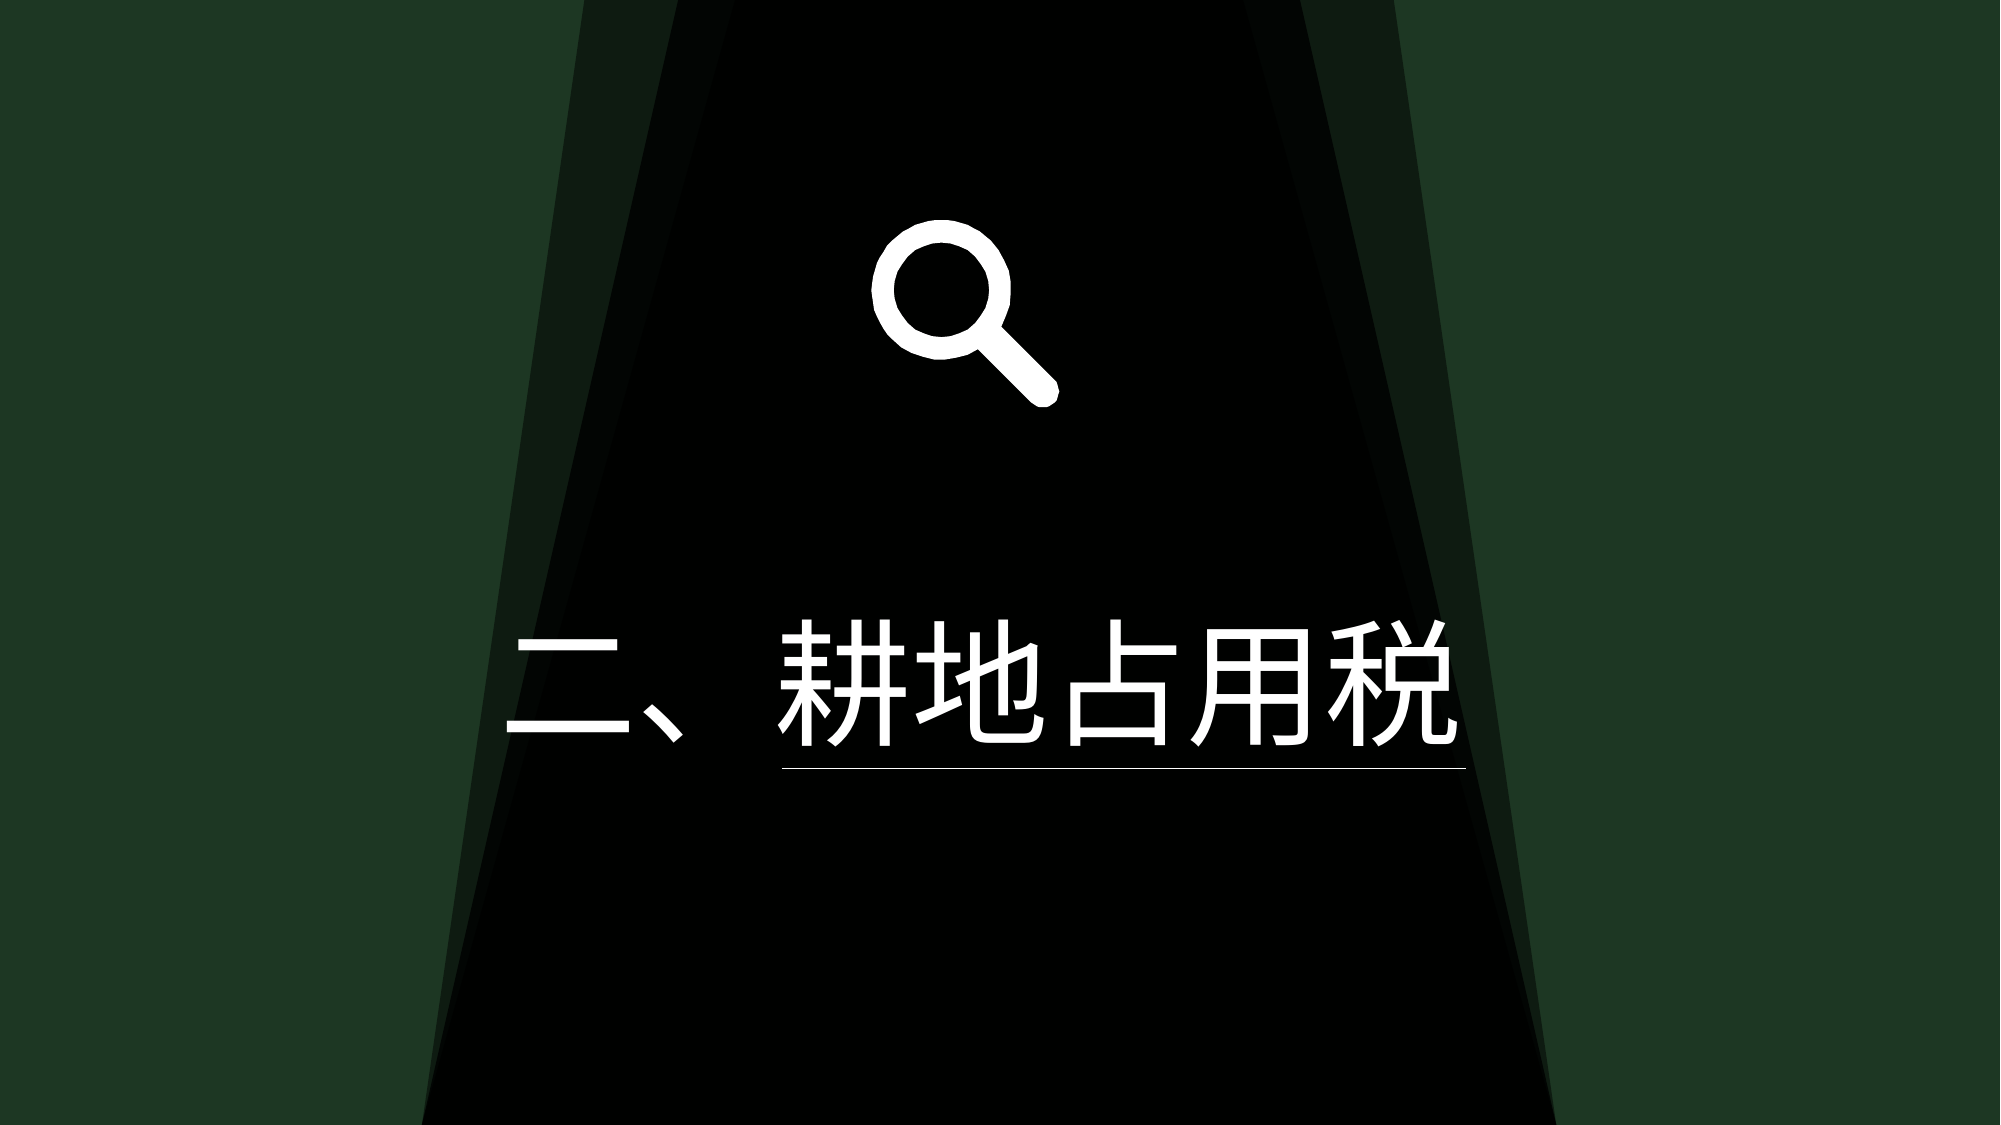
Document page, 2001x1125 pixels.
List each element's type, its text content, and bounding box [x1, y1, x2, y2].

text_box [871, 220, 1060, 408]
text_box 二、耕地占用税 [484, 590, 1543, 770]
